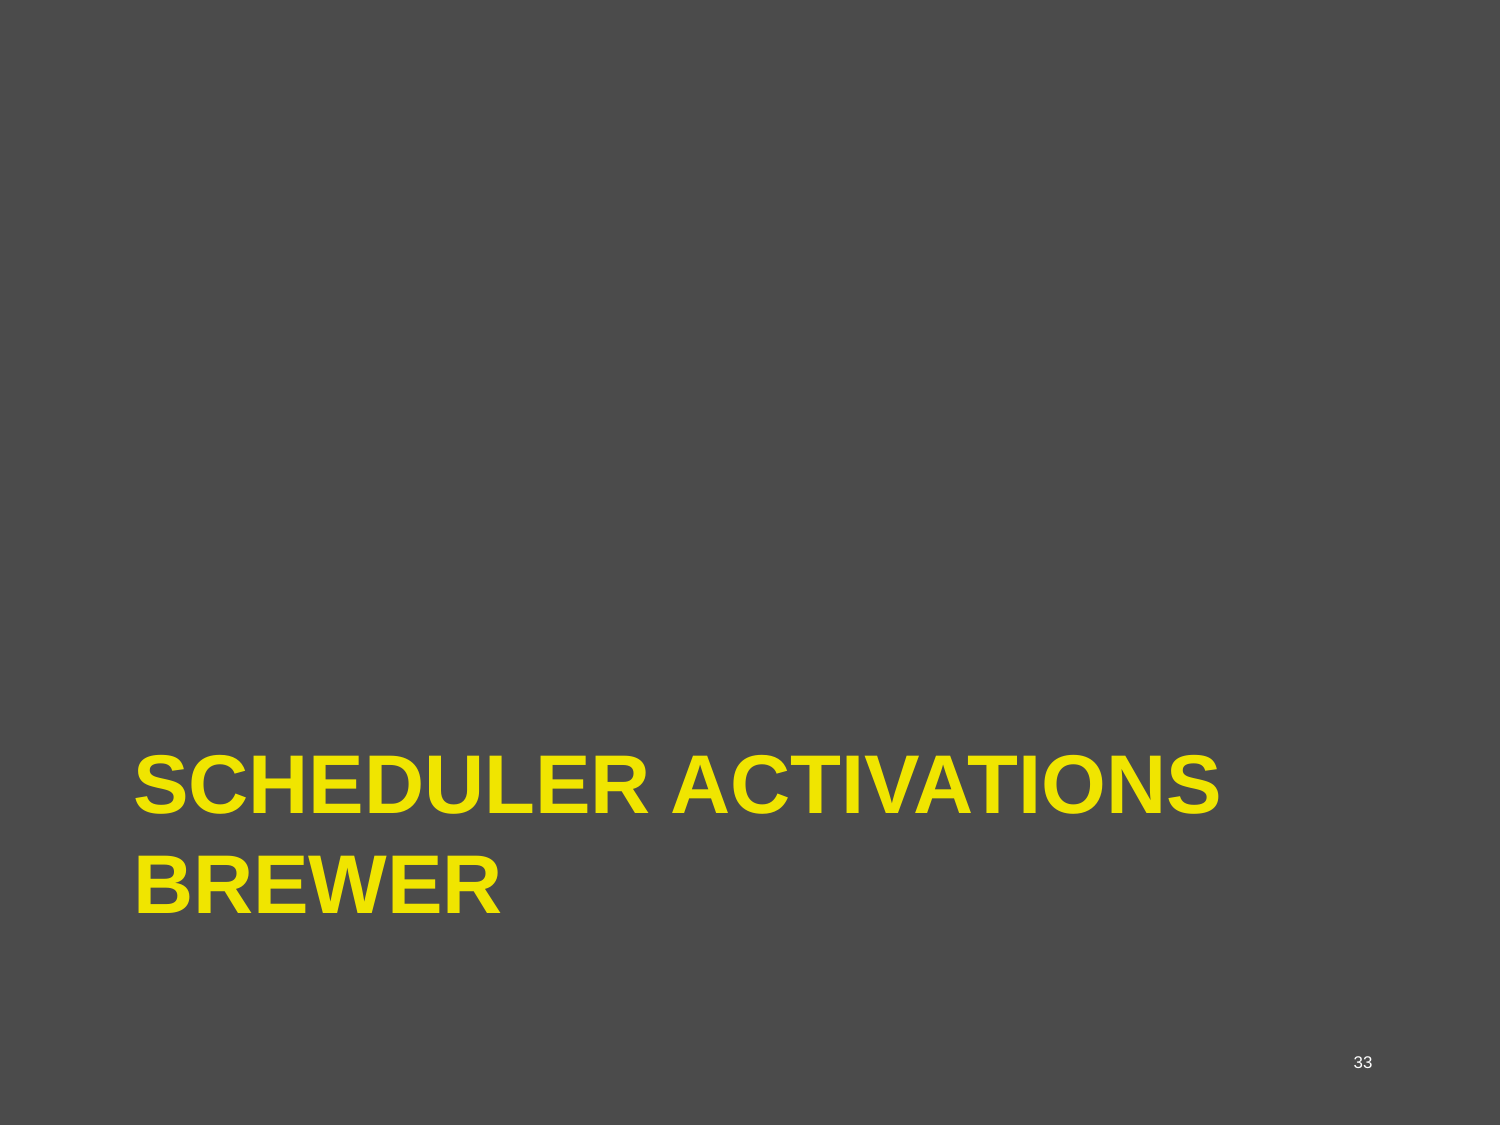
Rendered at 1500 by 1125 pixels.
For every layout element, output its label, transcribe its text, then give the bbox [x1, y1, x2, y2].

slide_number 33 [1074, 1024, 1388, 1101]
title Scheduler Activations brewer [118, 722, 1394, 947]
